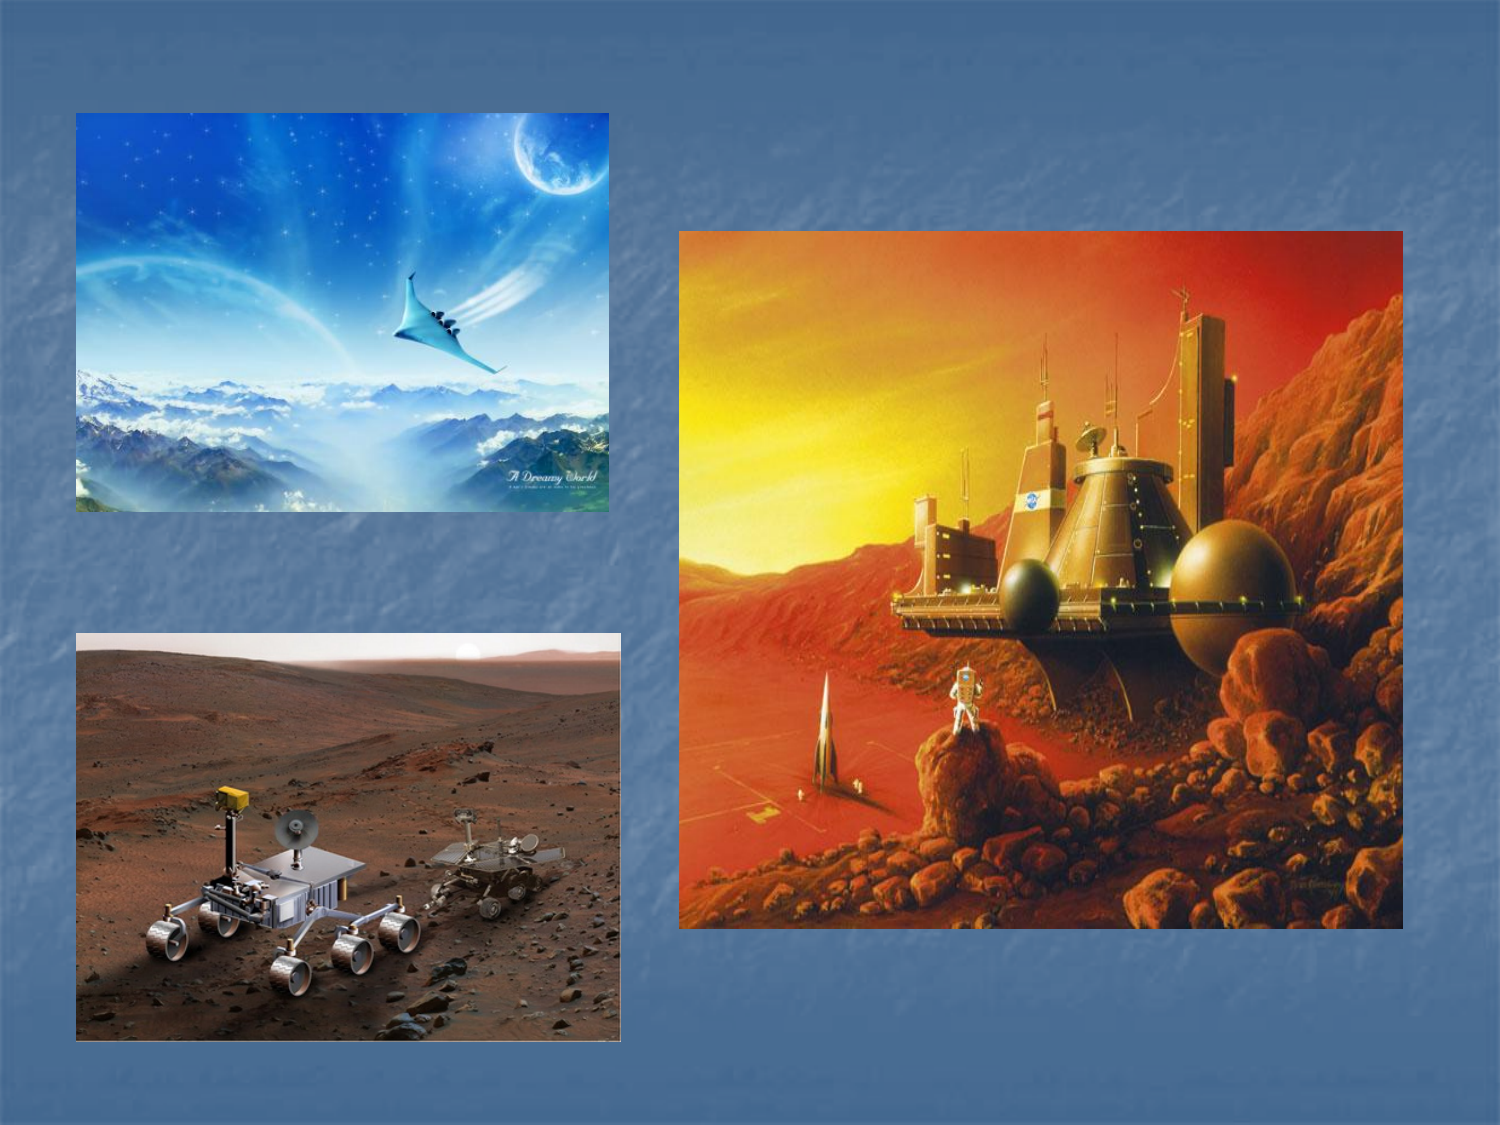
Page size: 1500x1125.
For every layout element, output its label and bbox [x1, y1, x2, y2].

picture [76, 113, 609, 512]
picture [678, 231, 1403, 930]
picture [76, 632, 621, 1042]
